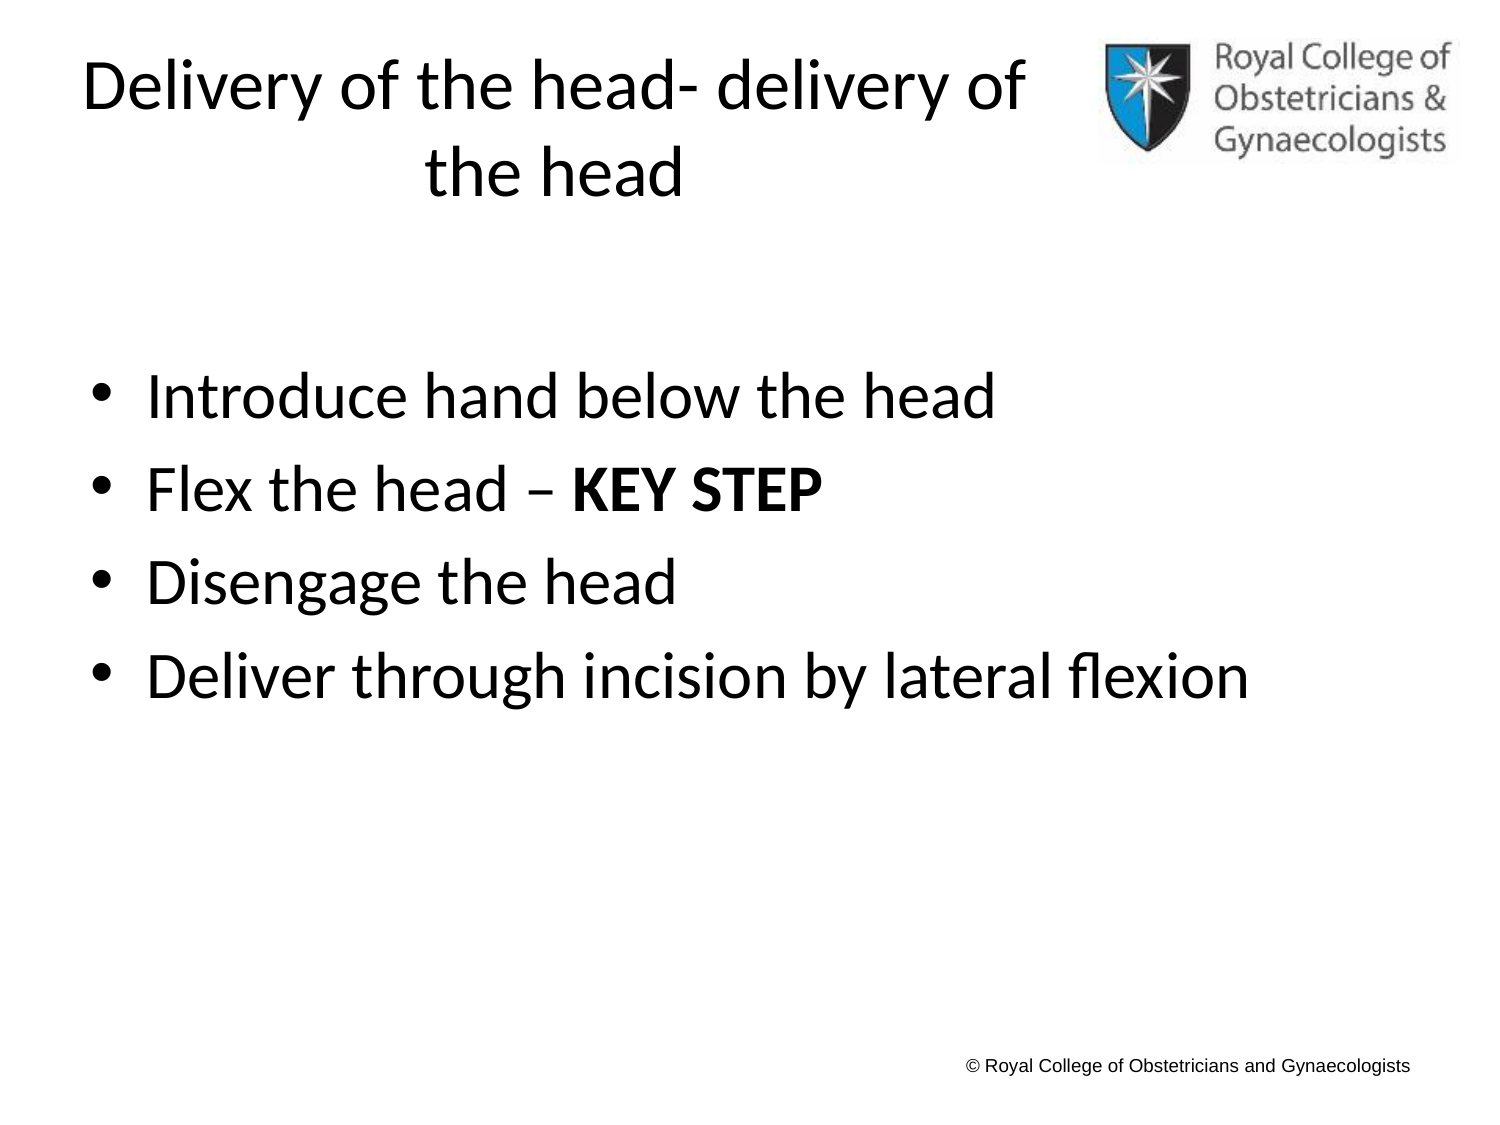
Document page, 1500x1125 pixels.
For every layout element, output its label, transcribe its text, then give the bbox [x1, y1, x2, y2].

title Delivery of the head- delivery of the head [27, 28, 1083, 219]
list Introduce hand below the head Flex the head – KEY STEP Disengage the head Deliver through incision by lateral flexion [75, 343, 1425, 1005]
picture [1098, 38, 1460, 164]
